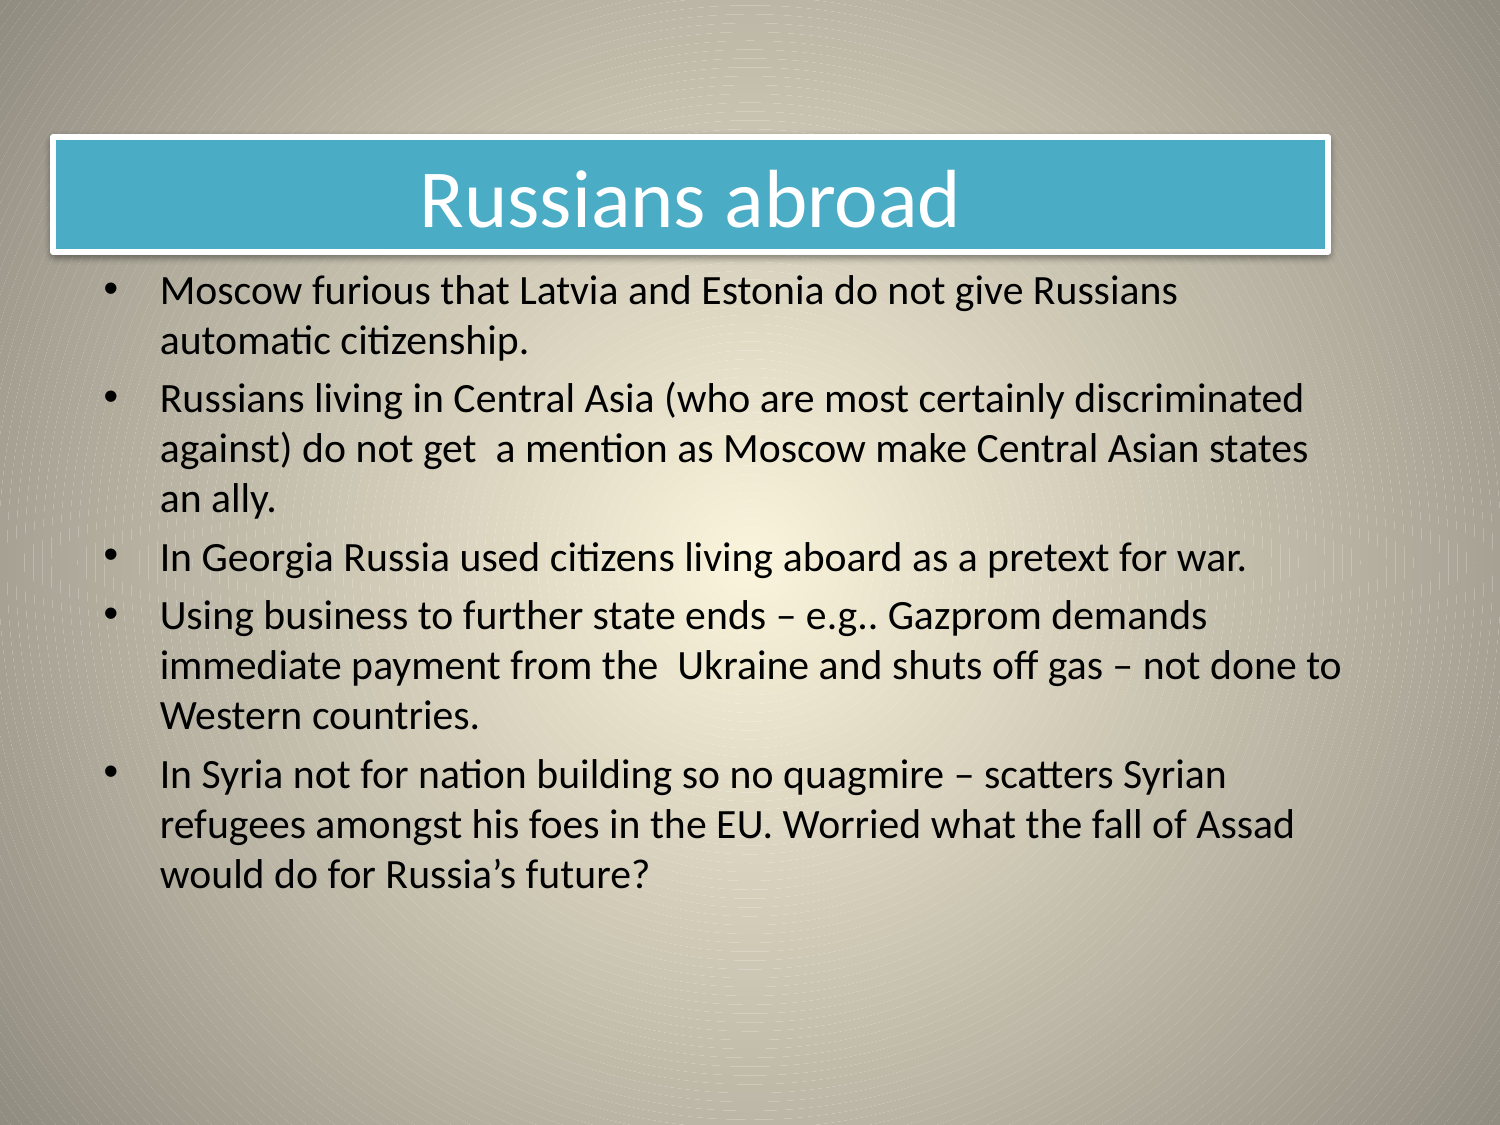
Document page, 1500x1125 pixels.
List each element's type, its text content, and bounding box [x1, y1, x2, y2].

list Moscow furious that Latvia and Estonia do not give Russians automatic citizenship. Russians living in Central Asia (who are most certainly discriminated against) do not get a mention as Moscow make Central Asian states an ally. In Georgia Russia used citizens living aboard as a pretext for war. Using business to further state ends – e.g.. Gazprom demands immediate payment from the Ukraine and shuts off gas – not done to Western countries. In Syria not for nation building so no quagmire – scatters Syrian refugees amongst his foes in the EU. Worried what the fall of Assad would do for Russia’s future? [88, 255, 1364, 981]
title Russians abroad [50, 134, 1331, 255]
